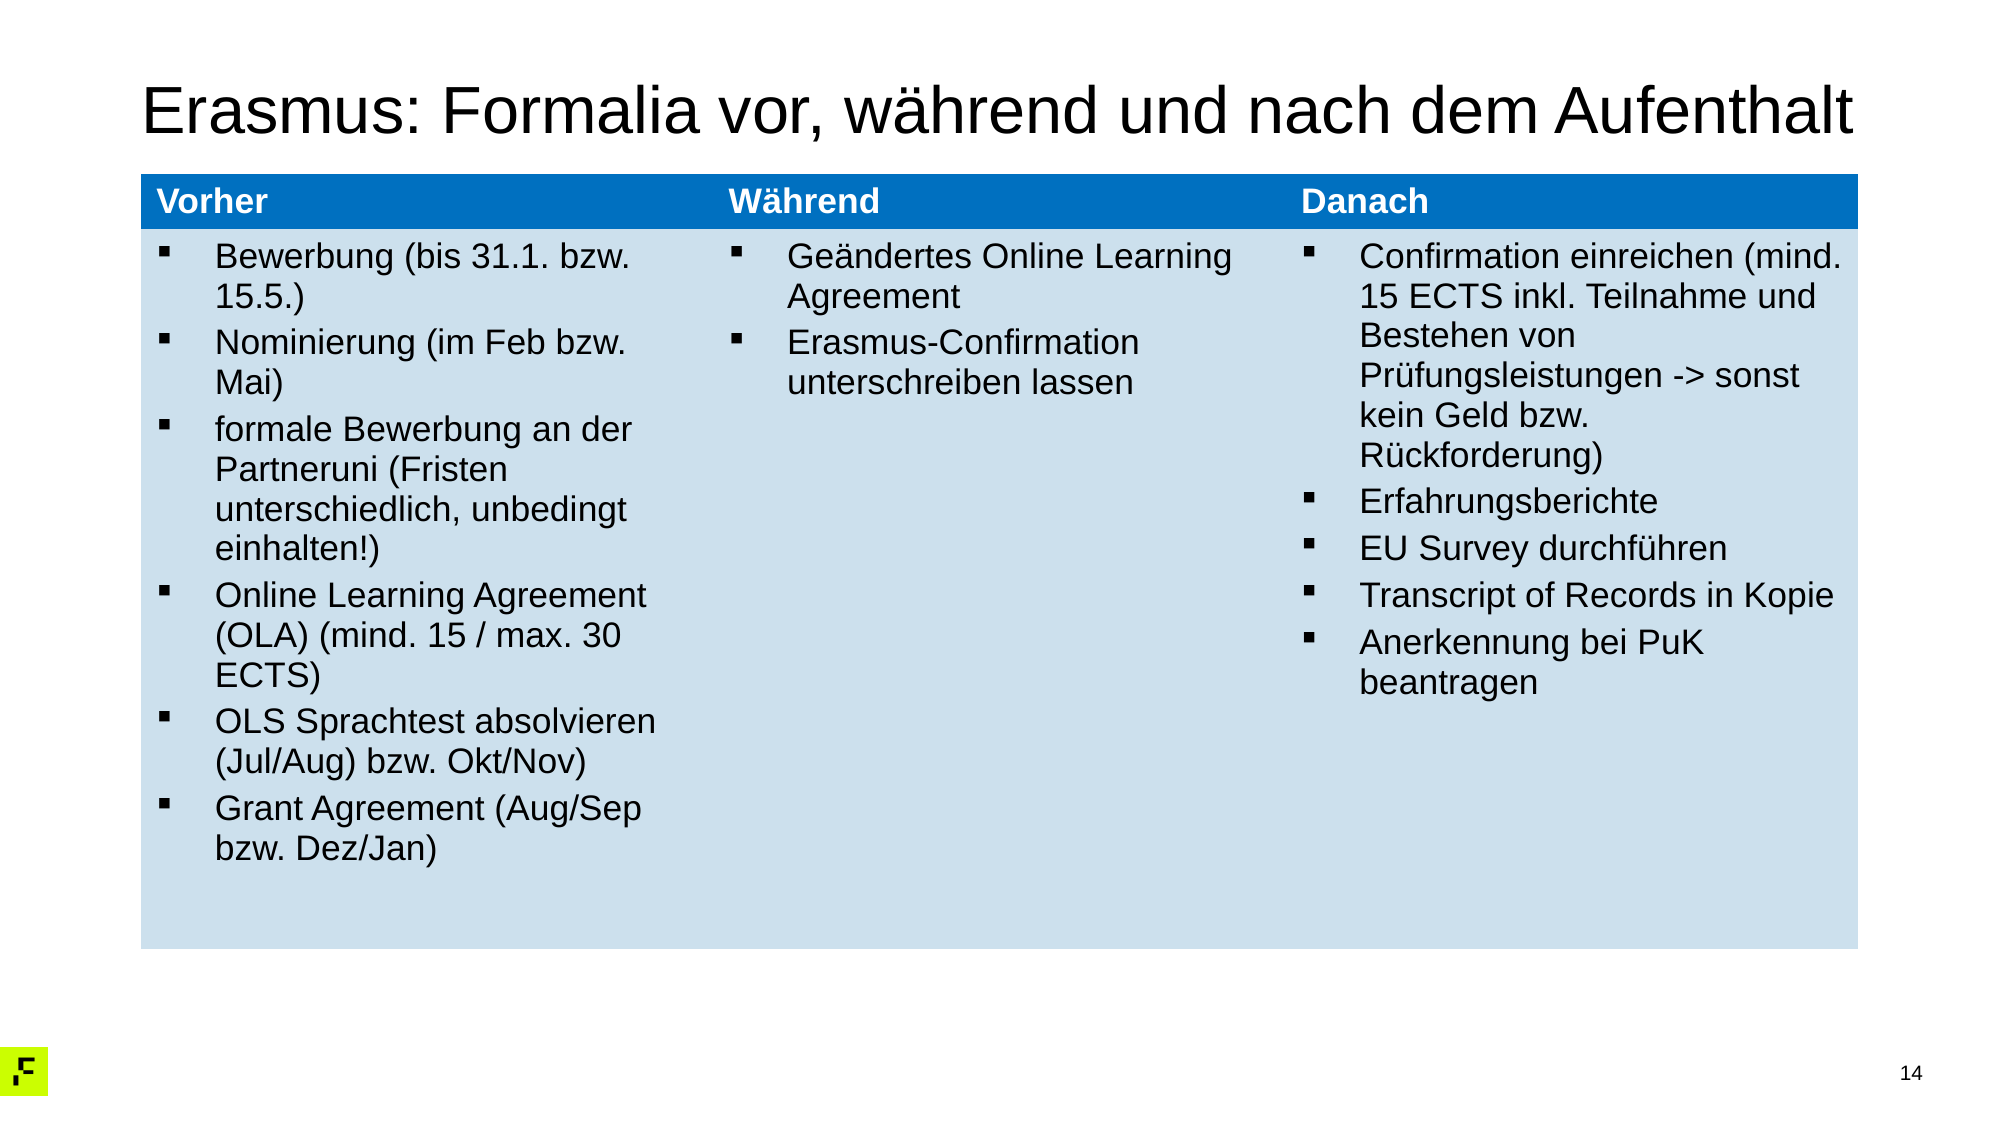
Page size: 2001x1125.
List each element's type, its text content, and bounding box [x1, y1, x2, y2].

picture [0, 1047, 48, 1096]
table_cell Geändertes Online Learning Agreement Erasmus-Confirmation unterschreiben lassen [714, 229, 1286, 949]
slide_number 14 [1692, 1048, 1924, 1096]
table_cell Confirmation einreichen (mind. 15 ECTS inkl. Teilnahme und Bestehen von Prüfungsleistungen -> sonst kein Geld bzw. Rückforderung) Erfahrungsberichte EU Survey durchführen Transcript of Records in Kopie Anerkennung bei PuK beantragen [1286, 229, 1858, 949]
table_header Während [714, 174, 1286, 229]
list [166, 170, 1834, 174]
table_cell Bewerbung (bis 31.1. bzw. 15.5.) Nominierung (im Feb bzw. Mai) formale Bewerbung an der Partneruni (Fristen unterschiedlich, unbedingt einhalten!) Online Learning Agreement (OLA) (mind. 15 / max. 30 ECTS) OLS Sprachtest absolvieren (Jul/Aug) bzw. Okt/Nov) Grant Agreement (Aug/Sep bzw. Dez/Jan) [141, 229, 714, 949]
table_header Danach [1286, 174, 1858, 229]
title Erasmus: Formalia vor, während und nach dem Aufenthalt [141, 67, 1859, 161]
table_header Vorher [141, 174, 714, 229]
